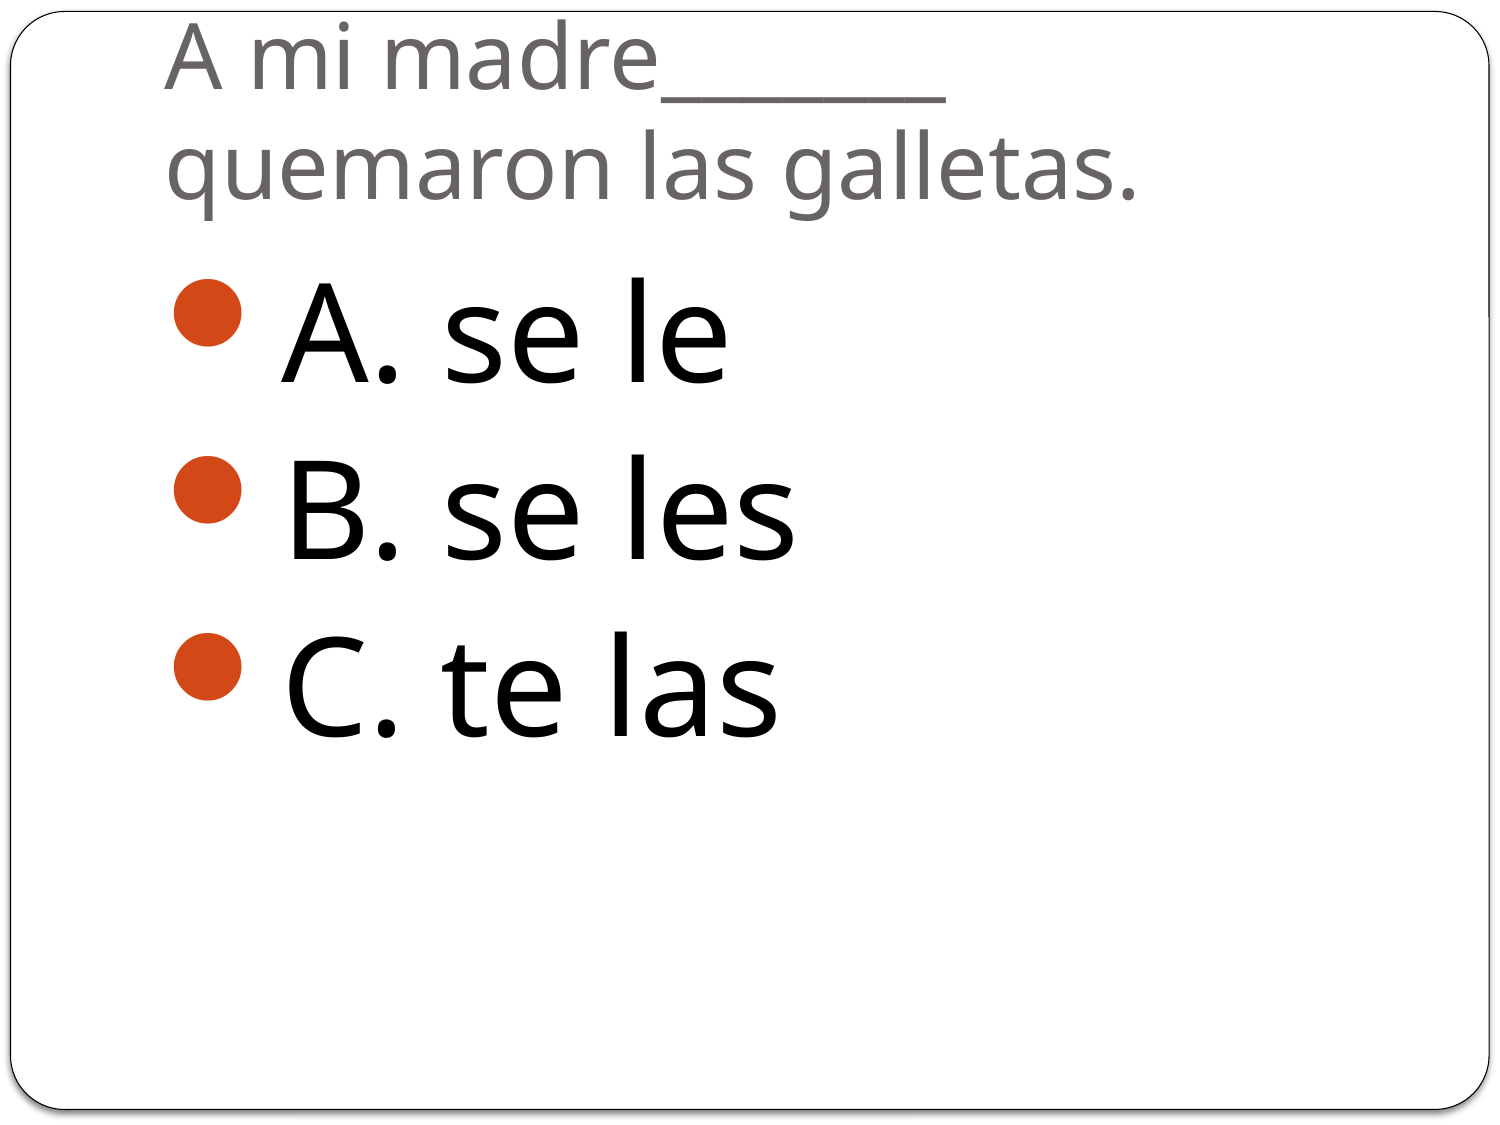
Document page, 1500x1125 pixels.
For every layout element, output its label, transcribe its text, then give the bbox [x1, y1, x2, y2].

list A. se le B. se les C. te las [150, 237, 1425, 988]
title A mi madre_______ quemaron las galletas. [150, 45, 1425, 233]
